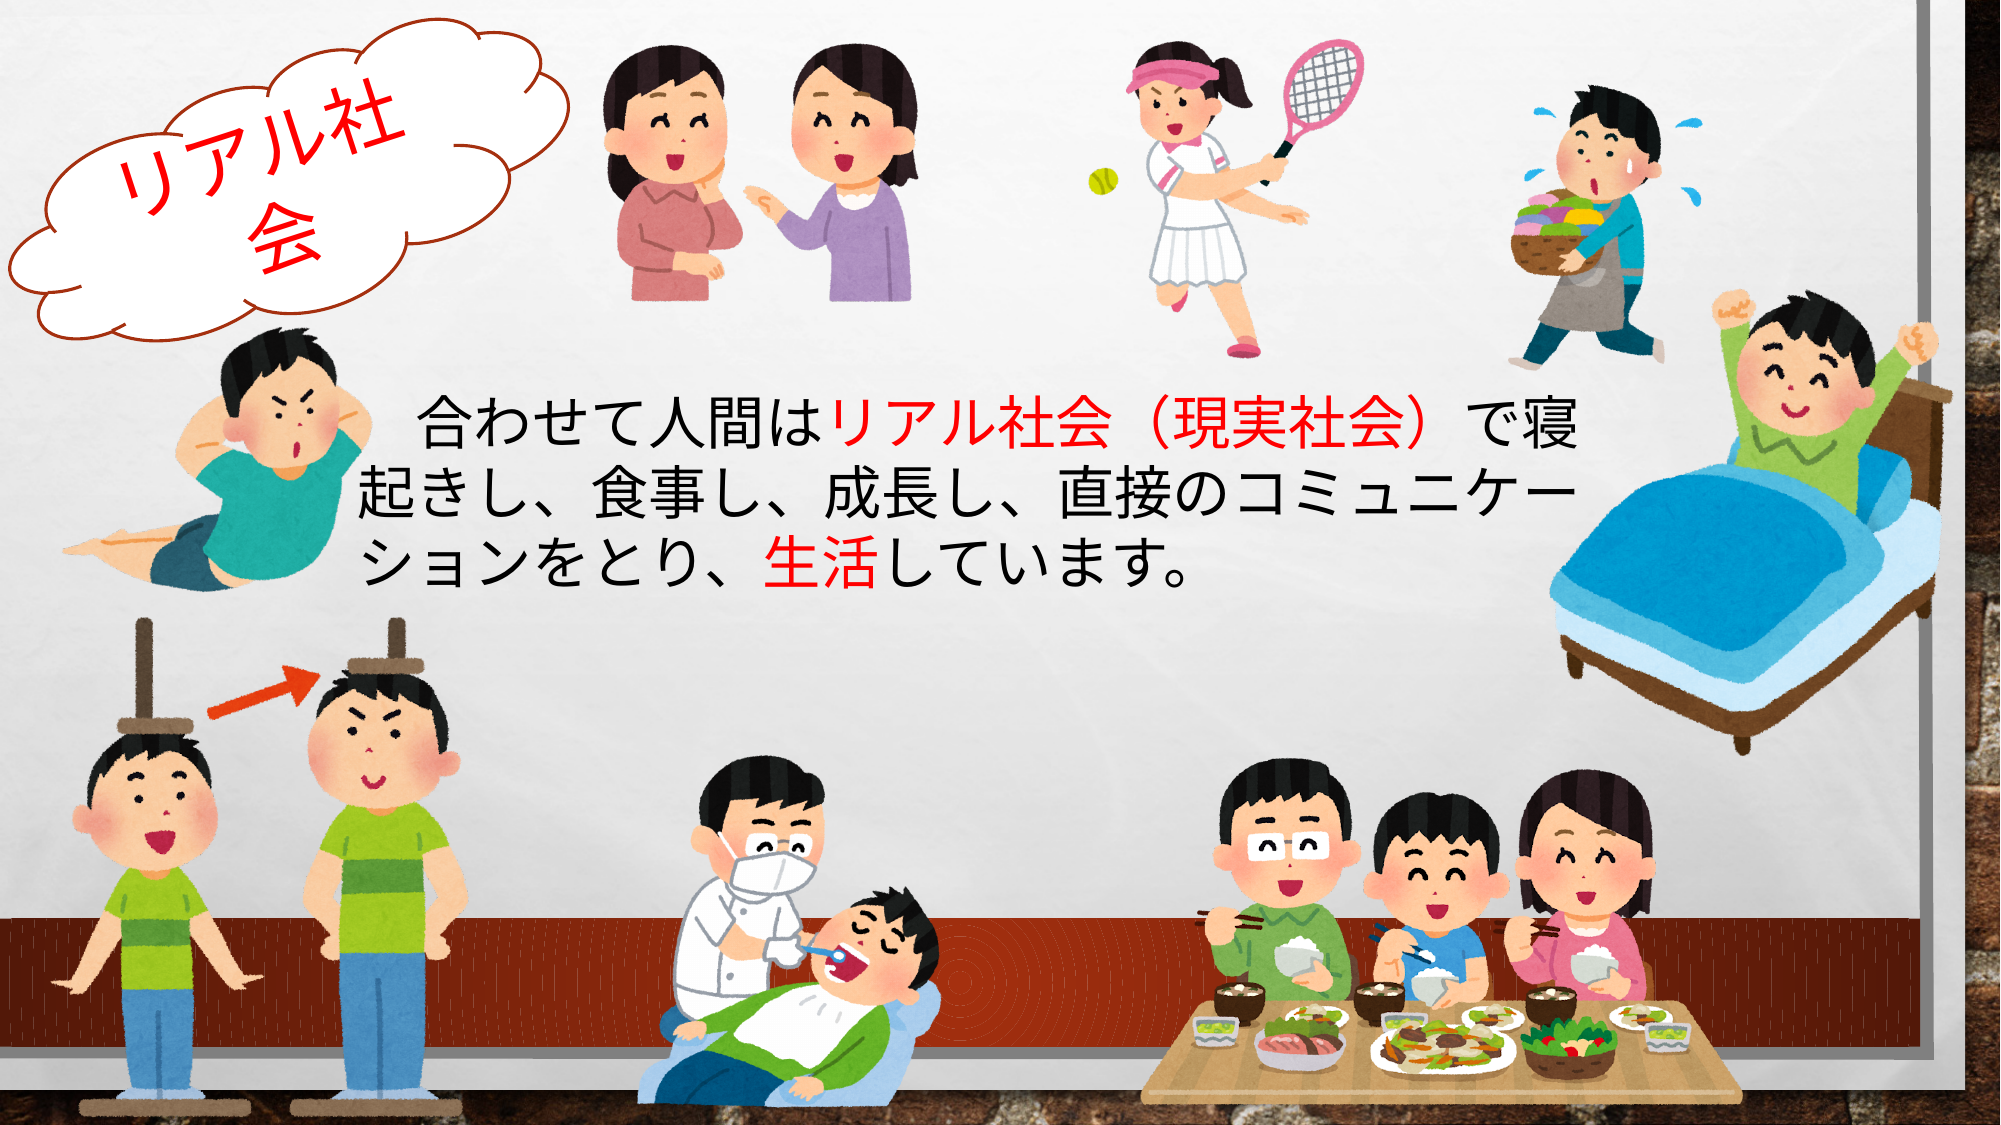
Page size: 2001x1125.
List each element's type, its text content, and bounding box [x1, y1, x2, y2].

picture [0, 0, 2000, 1125]
picture [1081, 33, 1368, 365]
text_box リアル社会 [8, 17, 571, 329]
picture [597, 8, 925, 336]
text_box 合わせて人間はリアル社会（現実社会）で寝起きし、食事し、成長し、直接のコミュニケーションをとり、生活しています。 [388, 378, 1534, 604]
